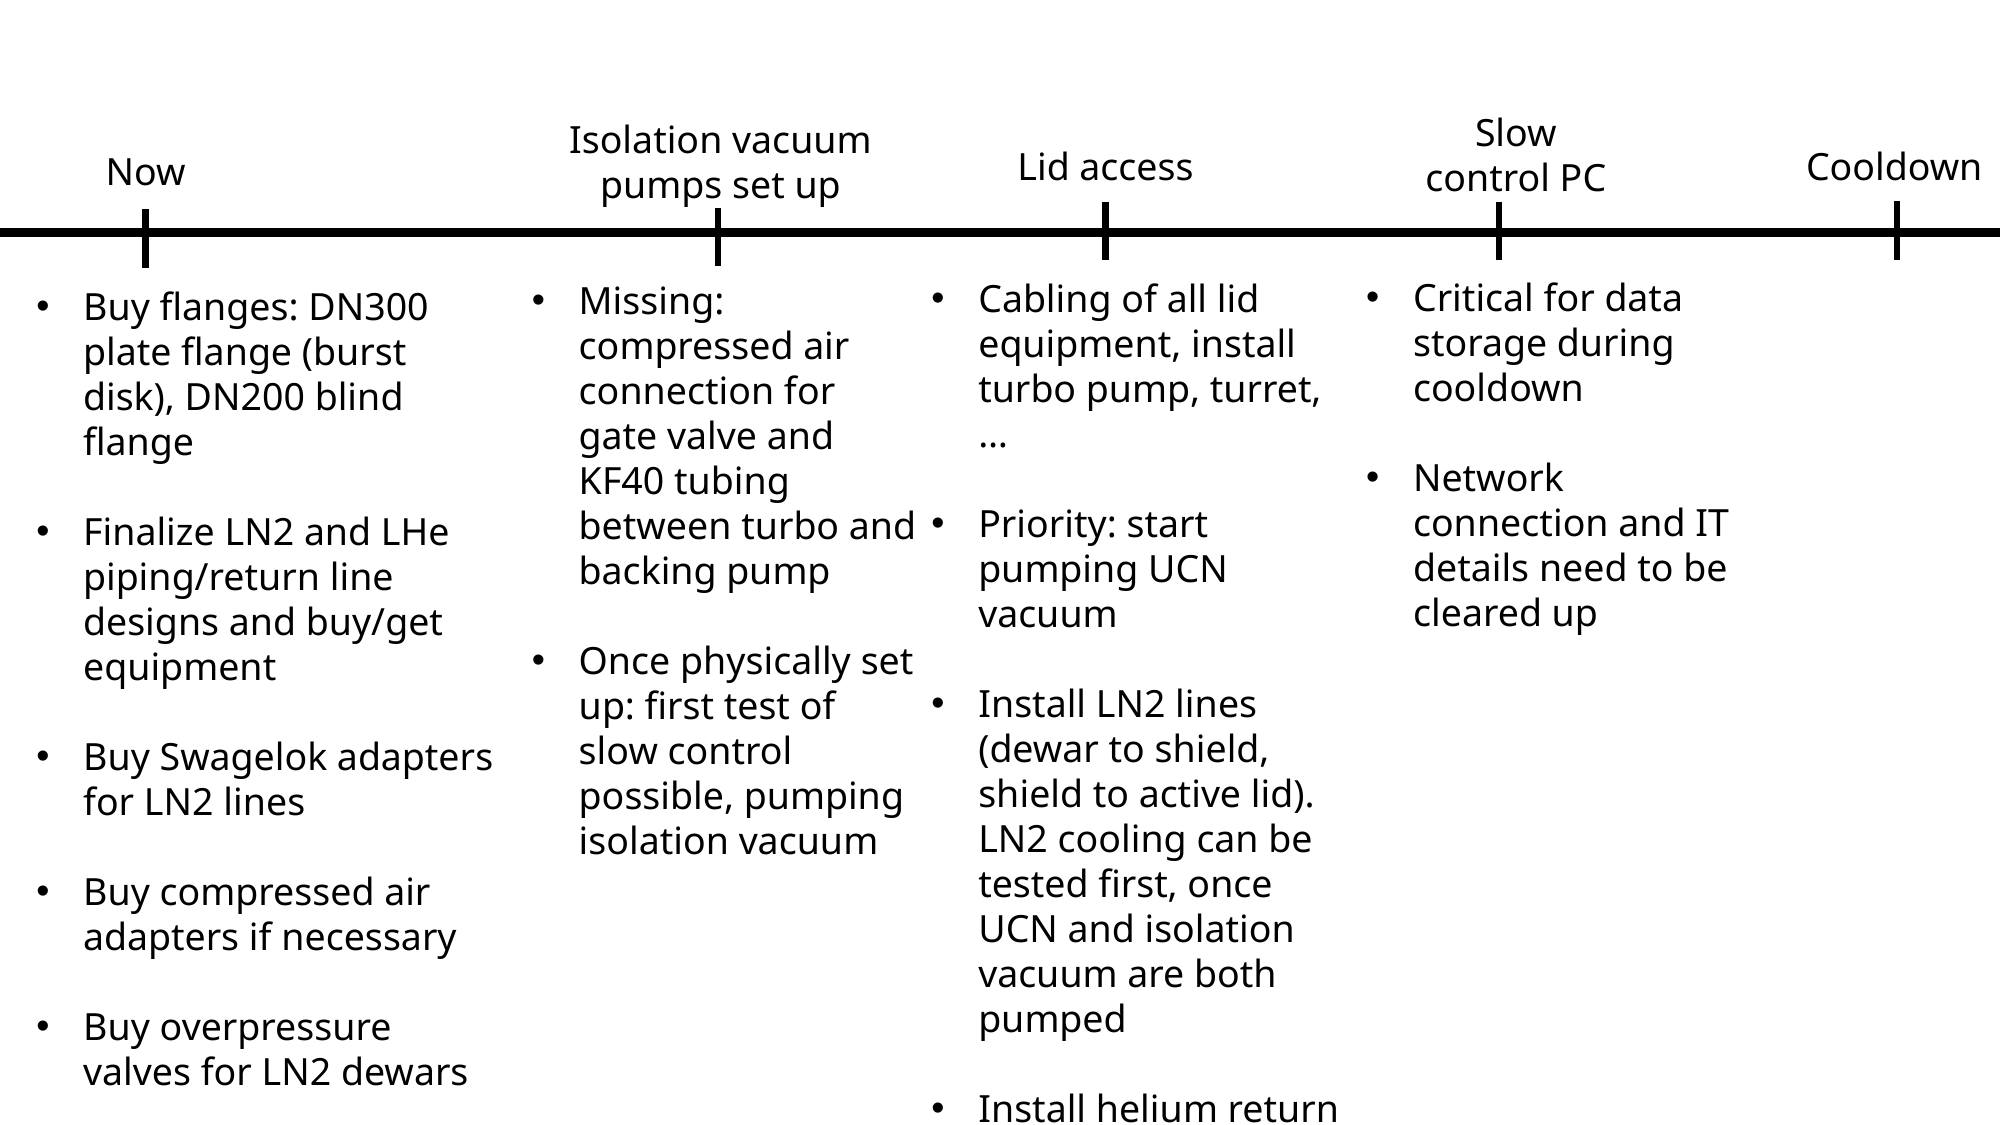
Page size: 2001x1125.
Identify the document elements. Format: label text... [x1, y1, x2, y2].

text_box Buy flanges: DN300 plate flange (burst disk), DN200 blind flange Finalize LN2 and LHe piping/return line designs and buy/get equipment Buy Swagelok adapters for LN2 lines Buy compressed air adapters if necessary Buy overpressure valves for LN2 dewars [21, 275, 518, 1100]
text_box Isolation vacuum pumps set up [544, 108, 897, 214]
text_box Cooldown [1788, 135, 2000, 196]
text_box Critical for data storage during cooldown Network connection and IT details need to be cleared up [1351, 266, 1769, 642]
text_box Now [83, 140, 208, 201]
text_box Missing: compressed air connection for gate valve and KF40 tubing between turbo and backing pump Once physically set up: first test of slow control possible, pumping isolation vacuum [517, 269, 916, 870]
text_box Slow control PC [1410, 101, 1622, 206]
text_box Cabling of all lid equipment, install turbo pump, turret,… Priority: start pumping UCN vacuum Install LN2 lines (dewar to shield, shield to active lid). LN2 cooling can be tested first, once UCN and isolation vacuum are both pumped Install helium return lines [916, 267, 1357, 1125]
text_box Lid access [999, 135, 1212, 196]
